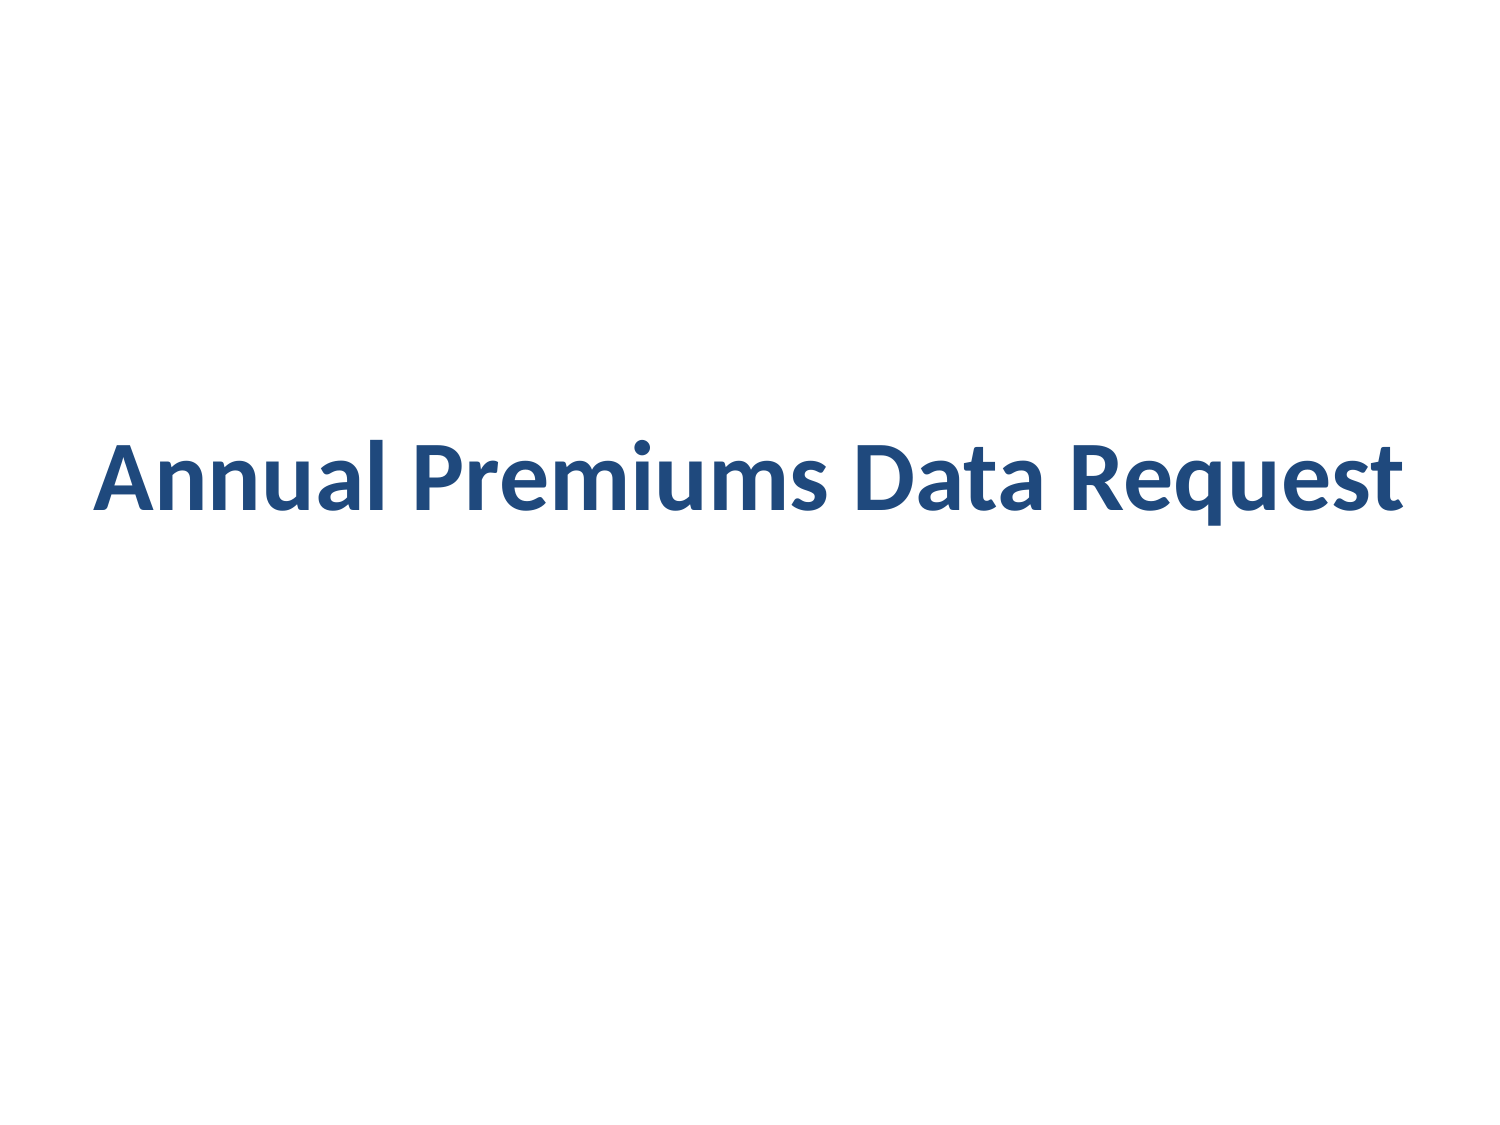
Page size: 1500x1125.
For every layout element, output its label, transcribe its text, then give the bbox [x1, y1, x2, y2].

list Annual Premiums Data Request [75, 262, 1425, 1005]
